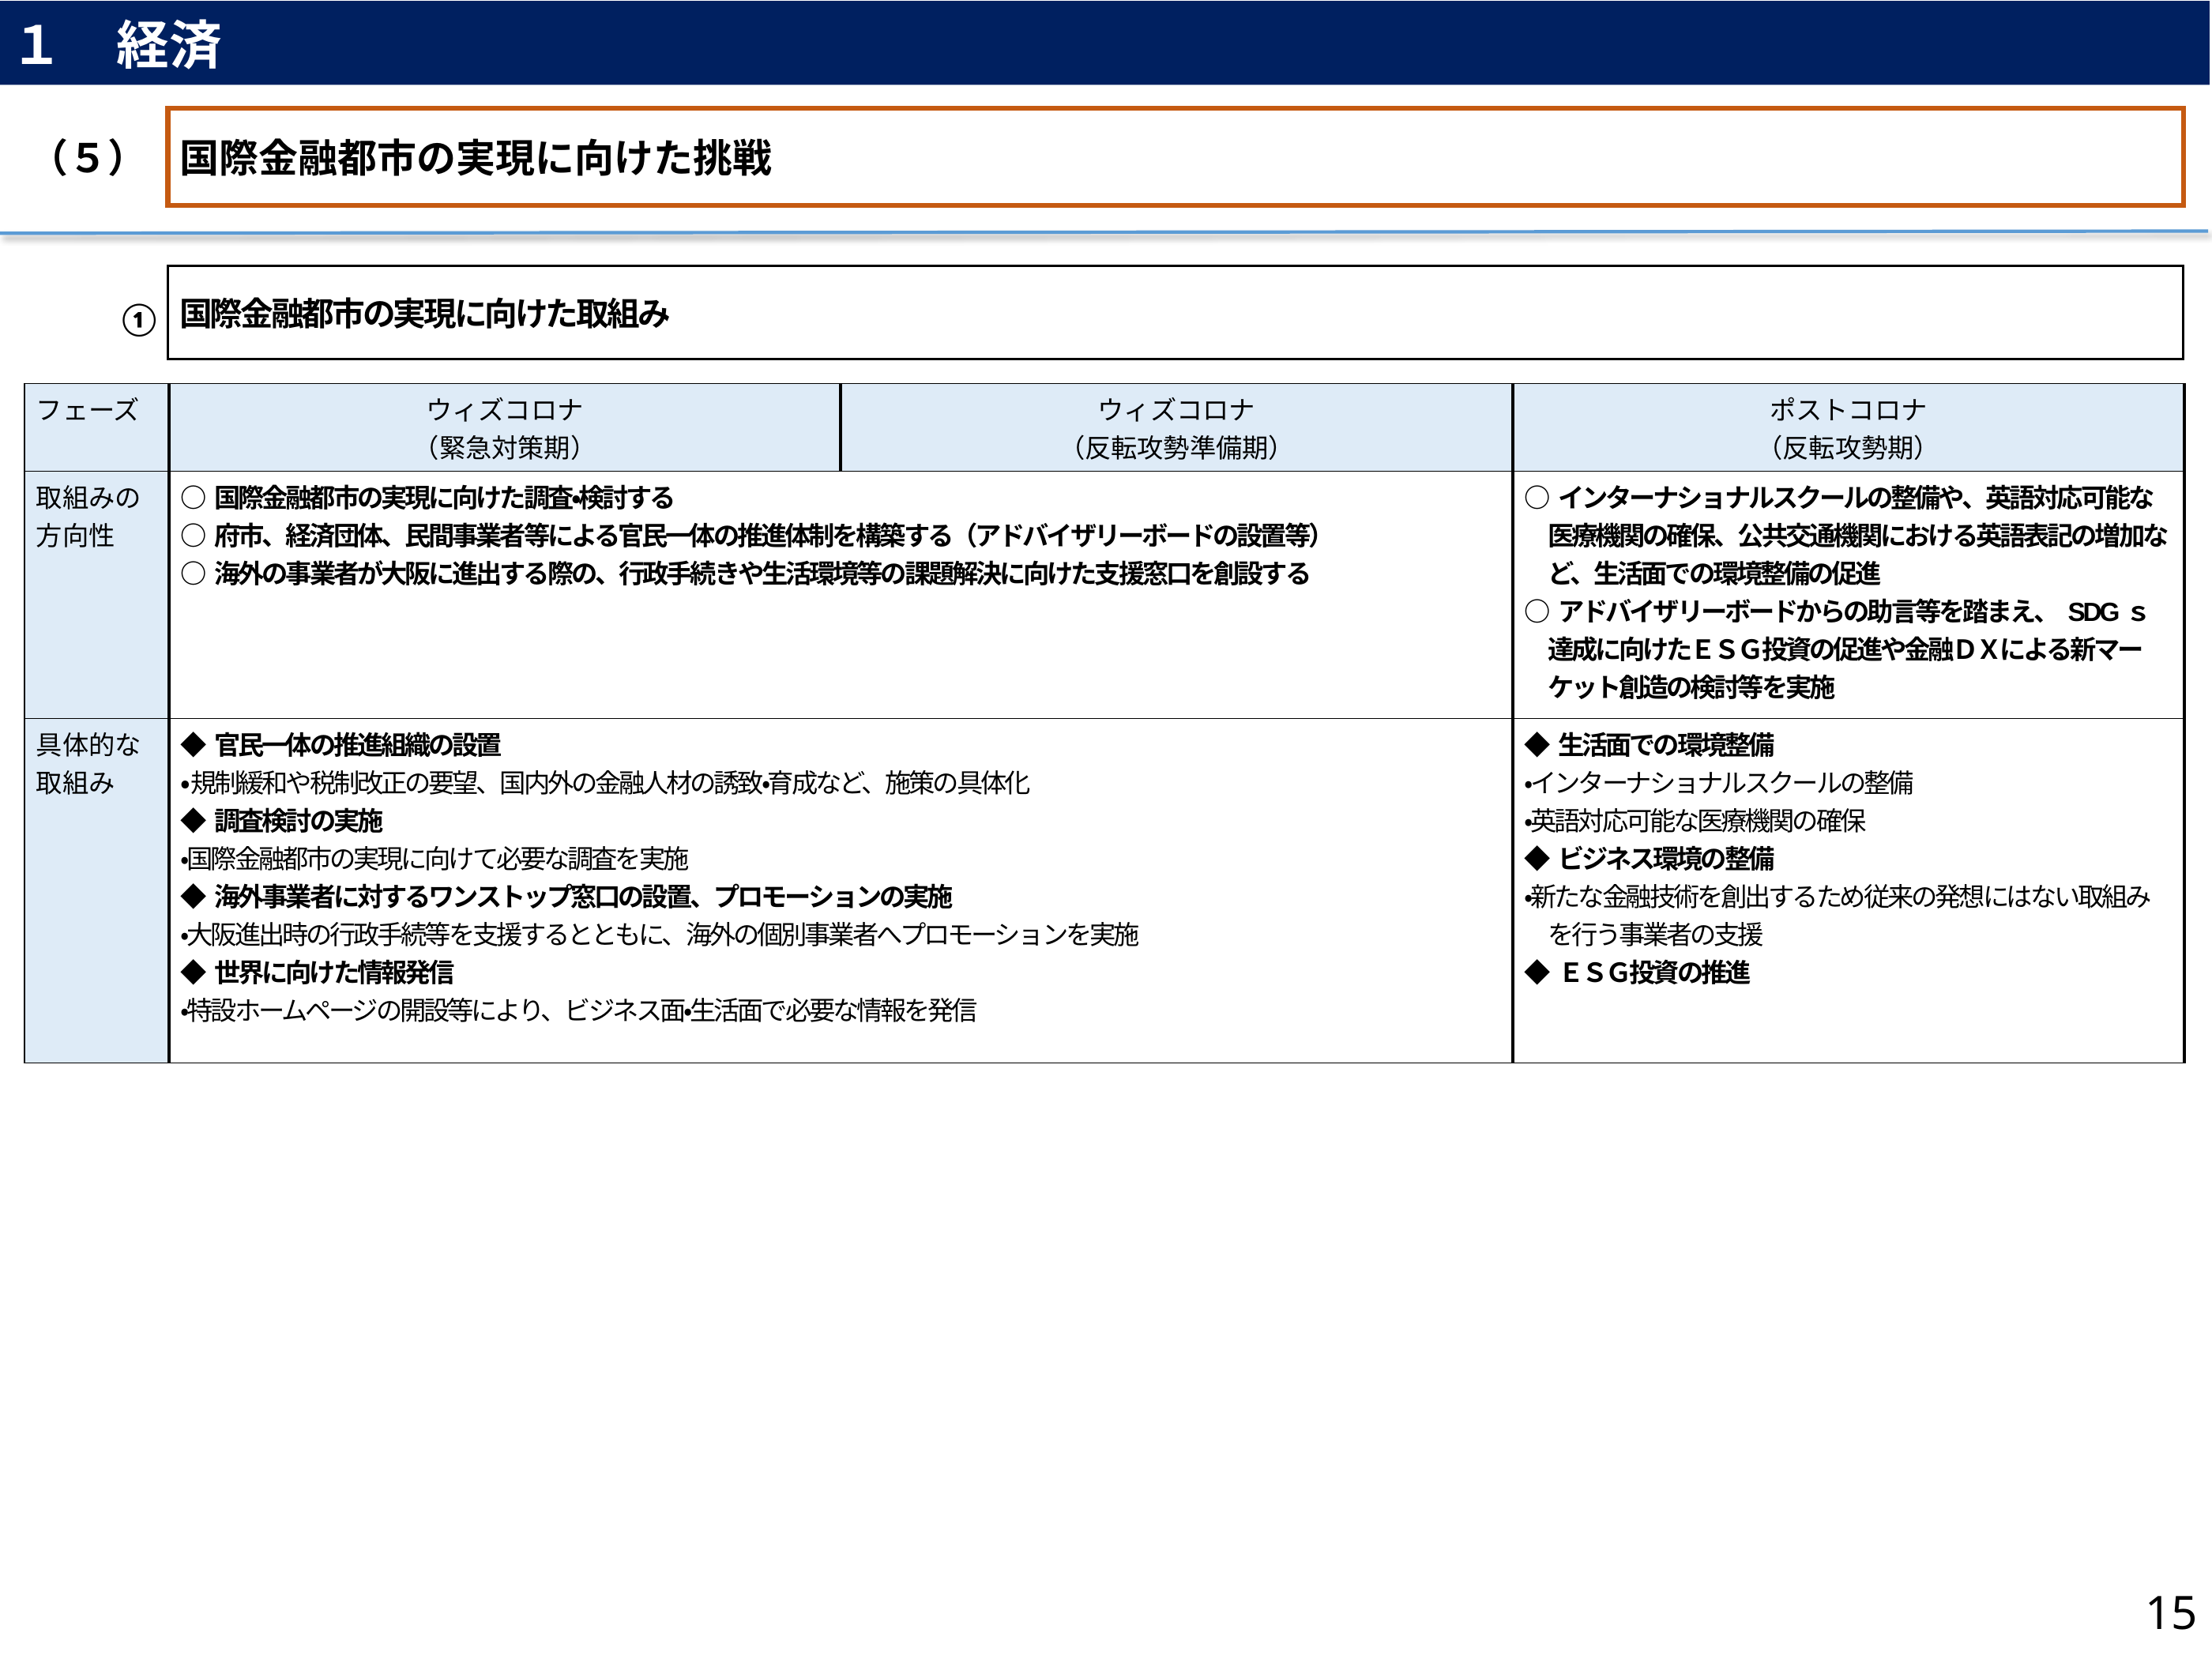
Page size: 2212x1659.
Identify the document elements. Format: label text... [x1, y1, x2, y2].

table_cell ○インターナショナルスクールの整備や、英語対応可能な医療機関の確保、公共交通機関における英語表記の増加など、生活面での環境整備の促進 ○アドバイザリーボードからの助言等を踏まえ、SDGｓ達成に向けたＥＳＧ投資の促進や金融ＤＸによる新マーケット創造の検討等を実施 [1514, 472, 2183, 718]
table_header ウィズコロナ （緊急対策期） [171, 384, 839, 471]
text_box 国際金融都市の実現に向けた挑戦 [178, 108, 2184, 206]
slide_number 15 [2097, 1571, 2210, 1659]
table_header ポストコロナ （反転攻勢期） [1514, 384, 2183, 471]
text_box 国際金融都市の実現に向けた取組み [167, 265, 2184, 360]
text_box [0, 231, 2208, 234]
table_cell 具体的な 取組み [25, 719, 167, 1063]
table_cell ◆生活面での環境整備 ・インターナショナルスクールの整備 ・英語対応可能な医療機関の確保 ◆ビジネス環境の整備 ・新たな金融技術を創出するため従来の発想にはない取組みを行う事業者の支援 ◆ＥＳＧ投資の推進 [1514, 719, 2183, 1063]
table_cell 取組みの 方向性 [25, 472, 167, 718]
table_header フェーズ [25, 384, 167, 471]
text_box （５） [0, 107, 178, 206]
table_header ウィズコロナ （反転攻勢準備期） [842, 384, 1511, 471]
table_cell ◆官民一体の推進組織の設置 ・規制緩和や税制改正の要望、国内外の金融人材の誘致・育成など、施策の具体化 ◆調査検討の実施 ・国際金融都市の実現に向けて必要な調査を実施 ◆海外事業者に対するワンストップ窓口の設置、プロモーションの実施 ・大阪進出時の行政手続等を支援するとともに、海外の個別事業者へプロモーションを実施 ◆世界に向けた情報発信 ・特設ホームページの開設等により、ビジネス面・生活面で必要な情報を発信 [171, 719, 1511, 1063]
text_box ① [77, 275, 201, 361]
table_cell ○国際金融都市の実現に向けた調査・検討する ○府市、経済団体、民間事業者等による官民一体の推進体制を構築する（アドバイザリーボードの設置等） ○海外の事業者が大阪に進出する際の、行政手続きや生活環境等の課題解決に向けた支援窓口を創設する [171, 472, 1511, 718]
text_box １ 経済 [0, 1, 2210, 85]
